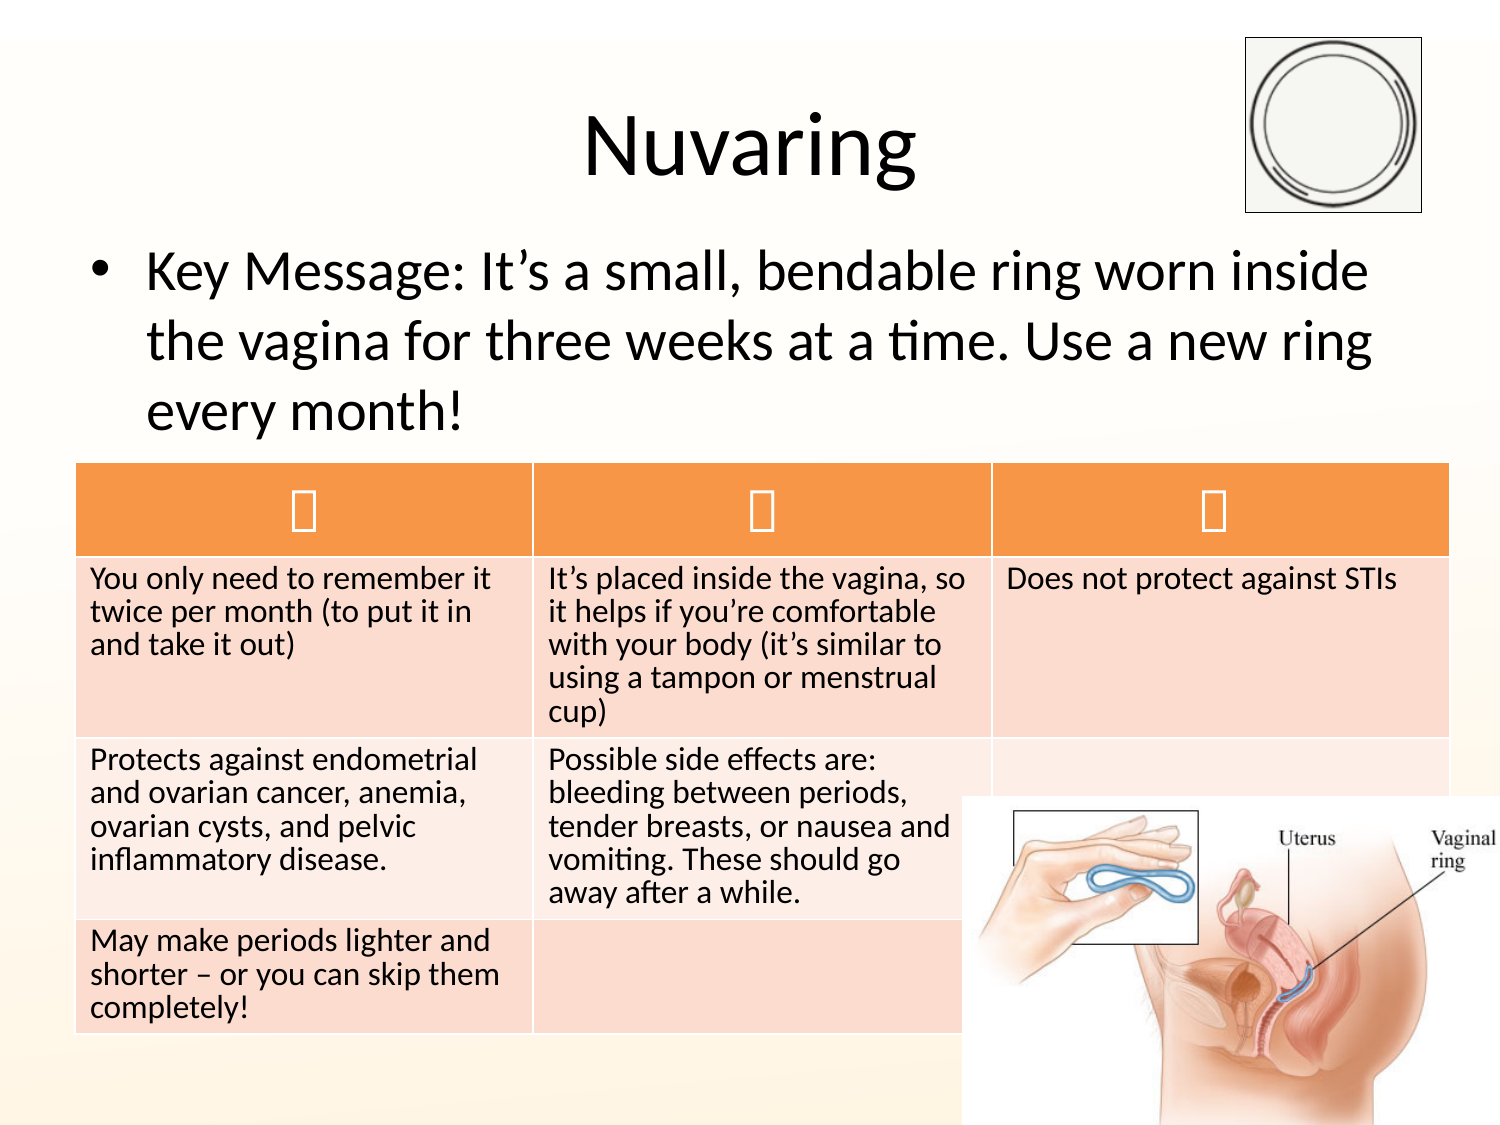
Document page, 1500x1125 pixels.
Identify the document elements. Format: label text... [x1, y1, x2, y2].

list Key Message: It’s a small, bendable ring worn inside the vagina for three weeks at a time. Use a new ring every month! [75, 224, 1425, 462]
table_cell [993, 739, 1449, 795]
table_cell It’s placed inside the vagina, so it helps if you’re comfortable with your body (it’s similar to using a tampon or menstrual cup) [534, 558, 991, 737]
table_header  [76, 463, 532, 556]
table_cell You only need to remember it twice per month (to put it in and take it out) [76, 558, 532, 737]
table_cell Possible side effects are: bleeding between periods, tender breasts, or nausea and vomiting. These should go away after a while. [534, 739, 991, 919]
table_header  [993, 463, 1449, 556]
picture [0, 0, 1500, 1125]
table_cell May make periods lighter and shorter – or you can skip them completely! [76, 920, 532, 1033]
table_cell [534, 920, 957, 1033]
table_cell Does not protect against STIs [993, 558, 1449, 737]
table_header  [534, 463, 991, 556]
title Nuvaring [75, 45, 1425, 224]
table_cell Protects against endometrial and ovarian cancer, anemia, ovarian cysts, and pelvic inflammatory disease. [76, 739, 532, 919]
